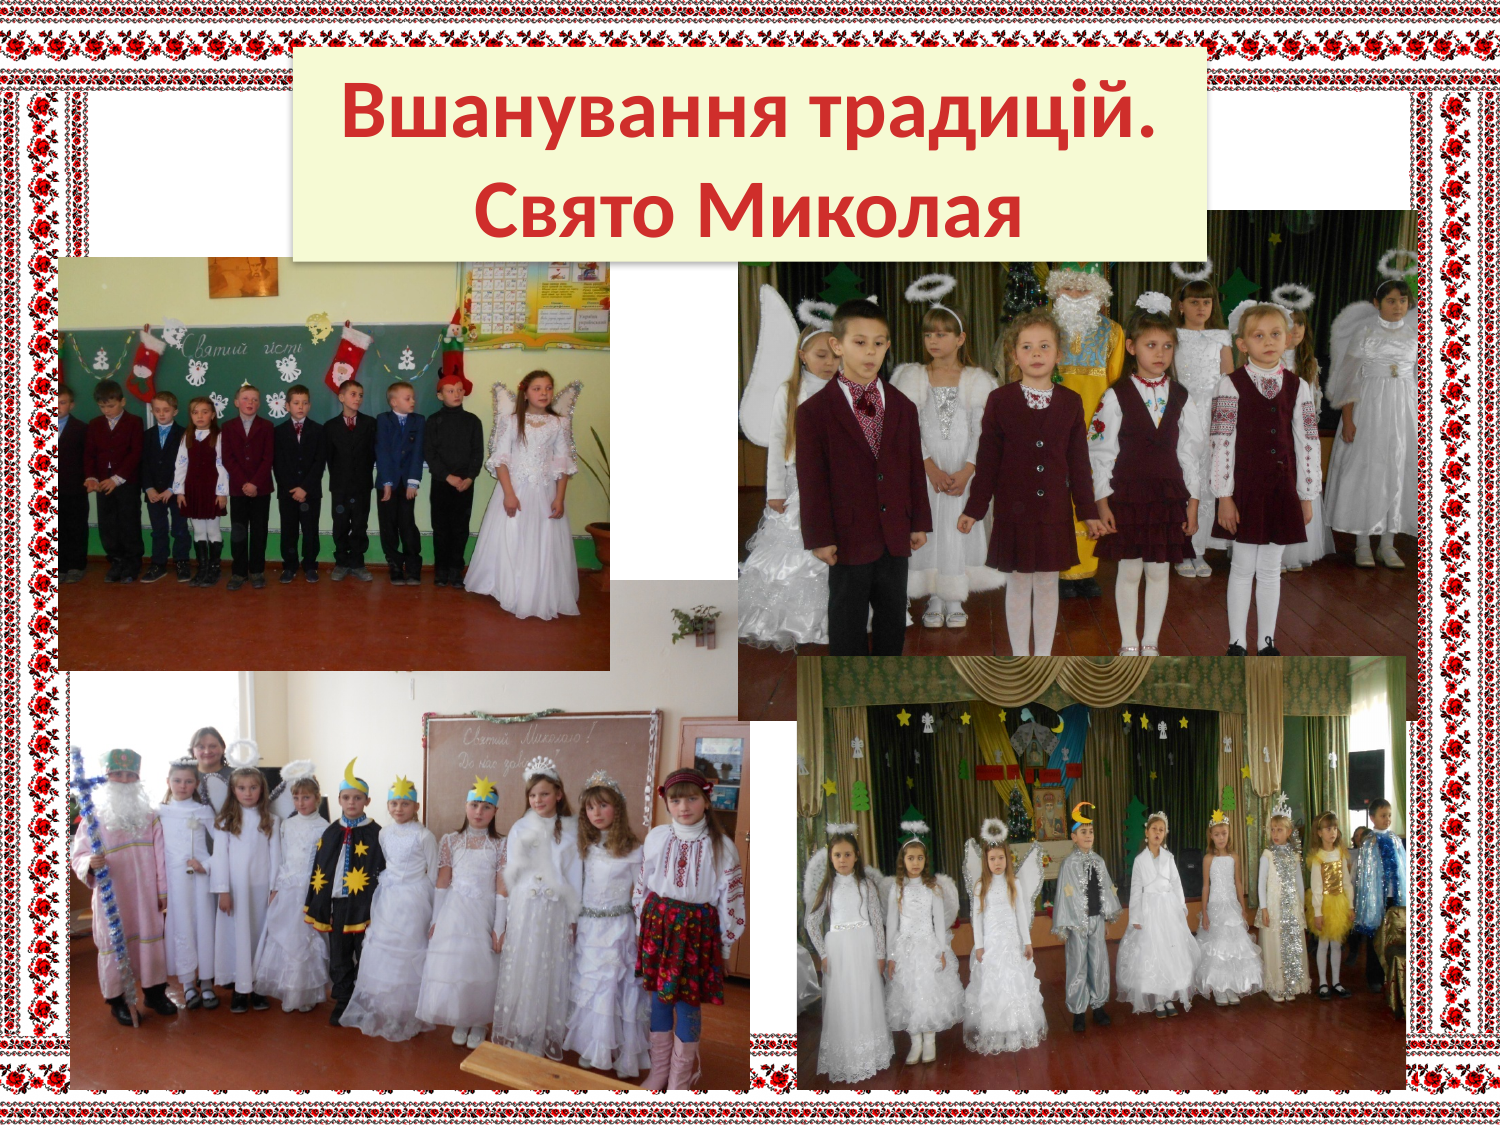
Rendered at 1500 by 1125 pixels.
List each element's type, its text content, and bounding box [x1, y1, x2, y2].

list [738, 210, 1419, 721]
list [70, 579, 751, 1091]
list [58, 257, 610, 672]
picture [0, 0, 1500, 1125]
text_box Вшанування традицій. Свято Миколая [292, 46, 1207, 262]
